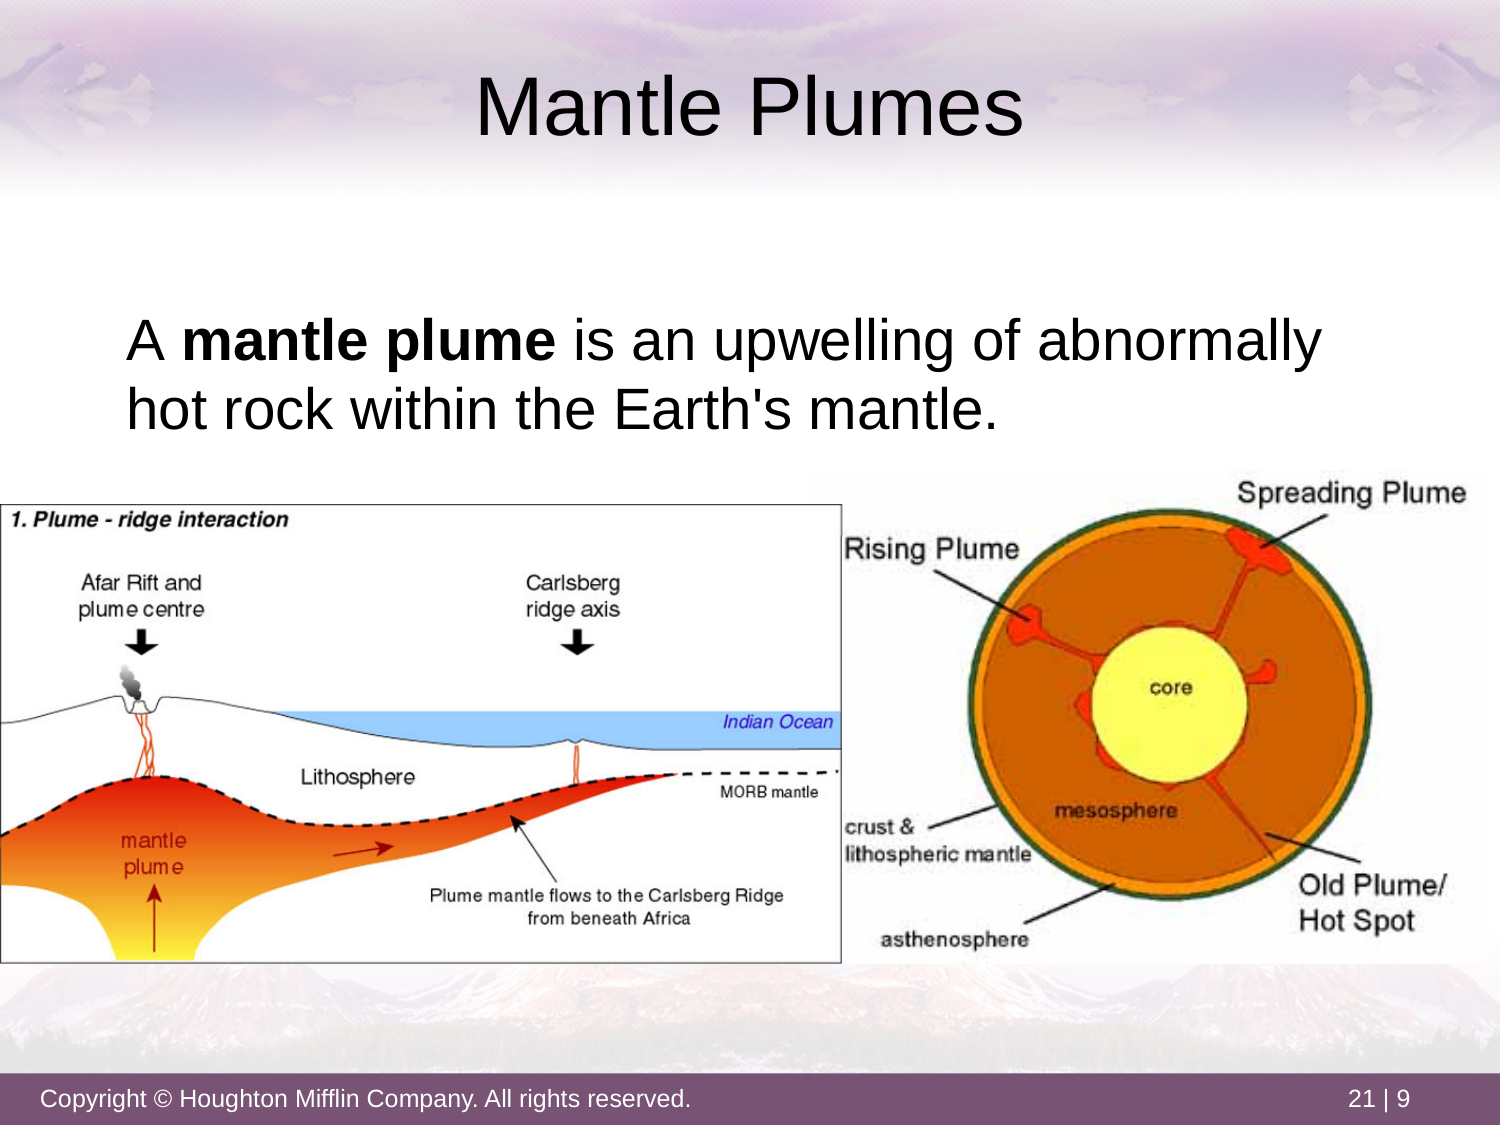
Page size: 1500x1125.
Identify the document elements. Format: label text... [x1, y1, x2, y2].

picture [0, 0, 1500, 1125]
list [810, 469, 1485, 964]
text_box A mantle plume is an upwelling of abnormally hot rock within the Earth's mantle. [111, 294, 1407, 449]
title Mantle Plumes [75, 14, 1425, 203]
